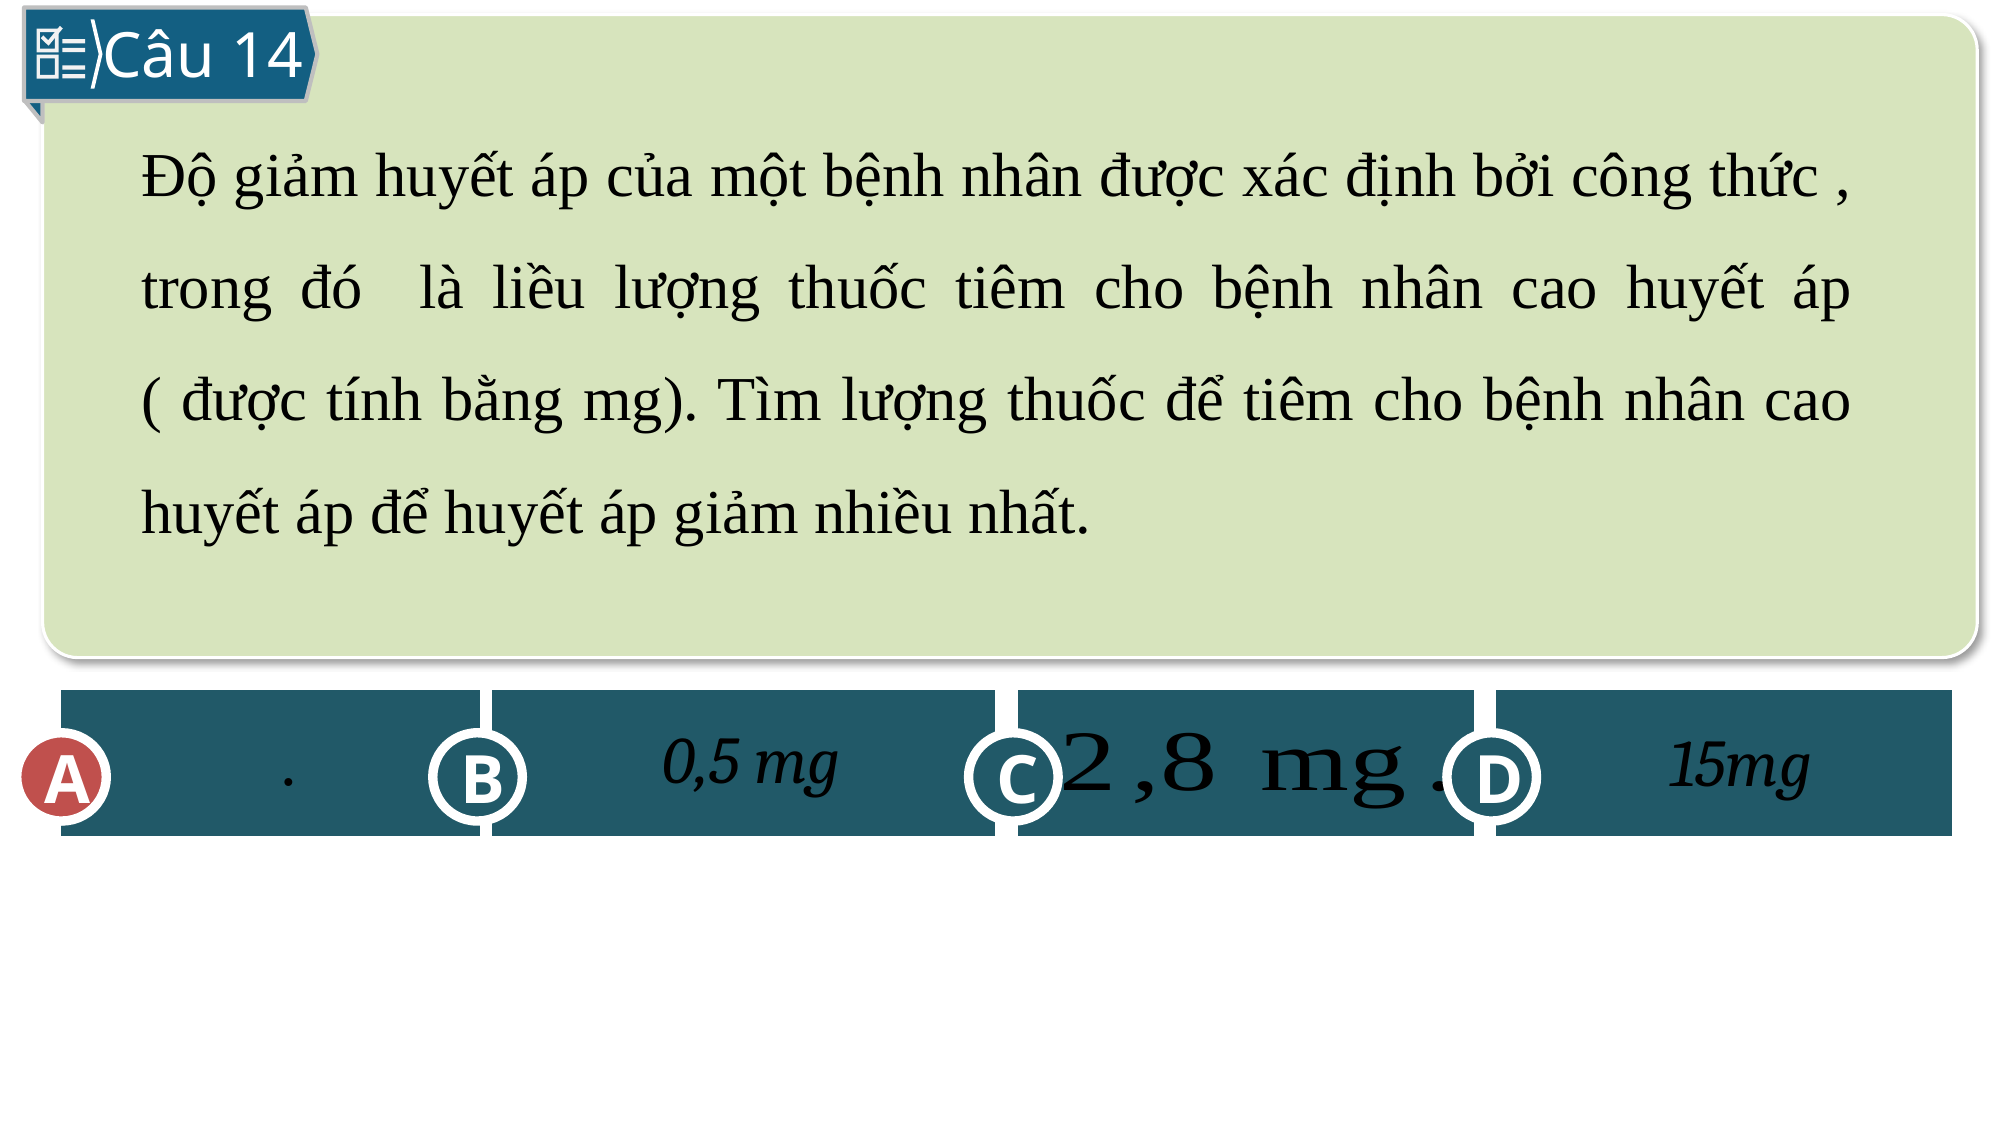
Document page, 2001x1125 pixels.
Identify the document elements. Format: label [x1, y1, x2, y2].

text_box [24, 7, 1978, 658]
text_box [11, 688, 1954, 839]
